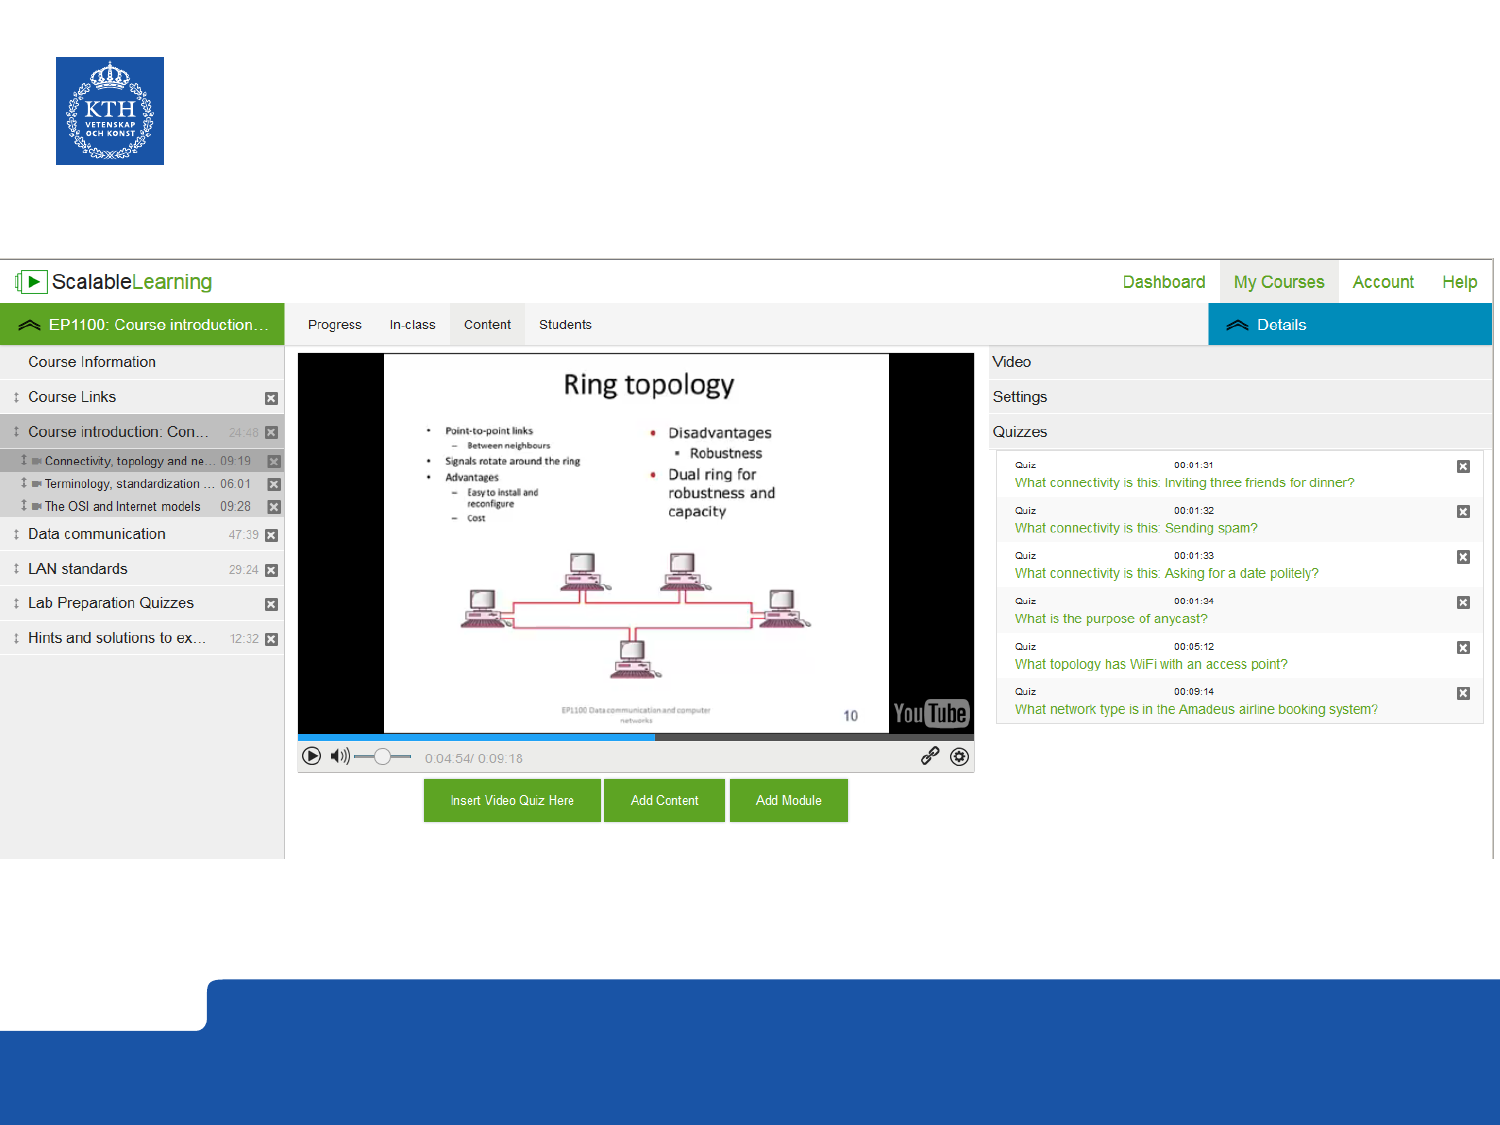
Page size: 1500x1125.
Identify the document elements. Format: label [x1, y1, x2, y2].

list [0, 258, 1494, 859]
